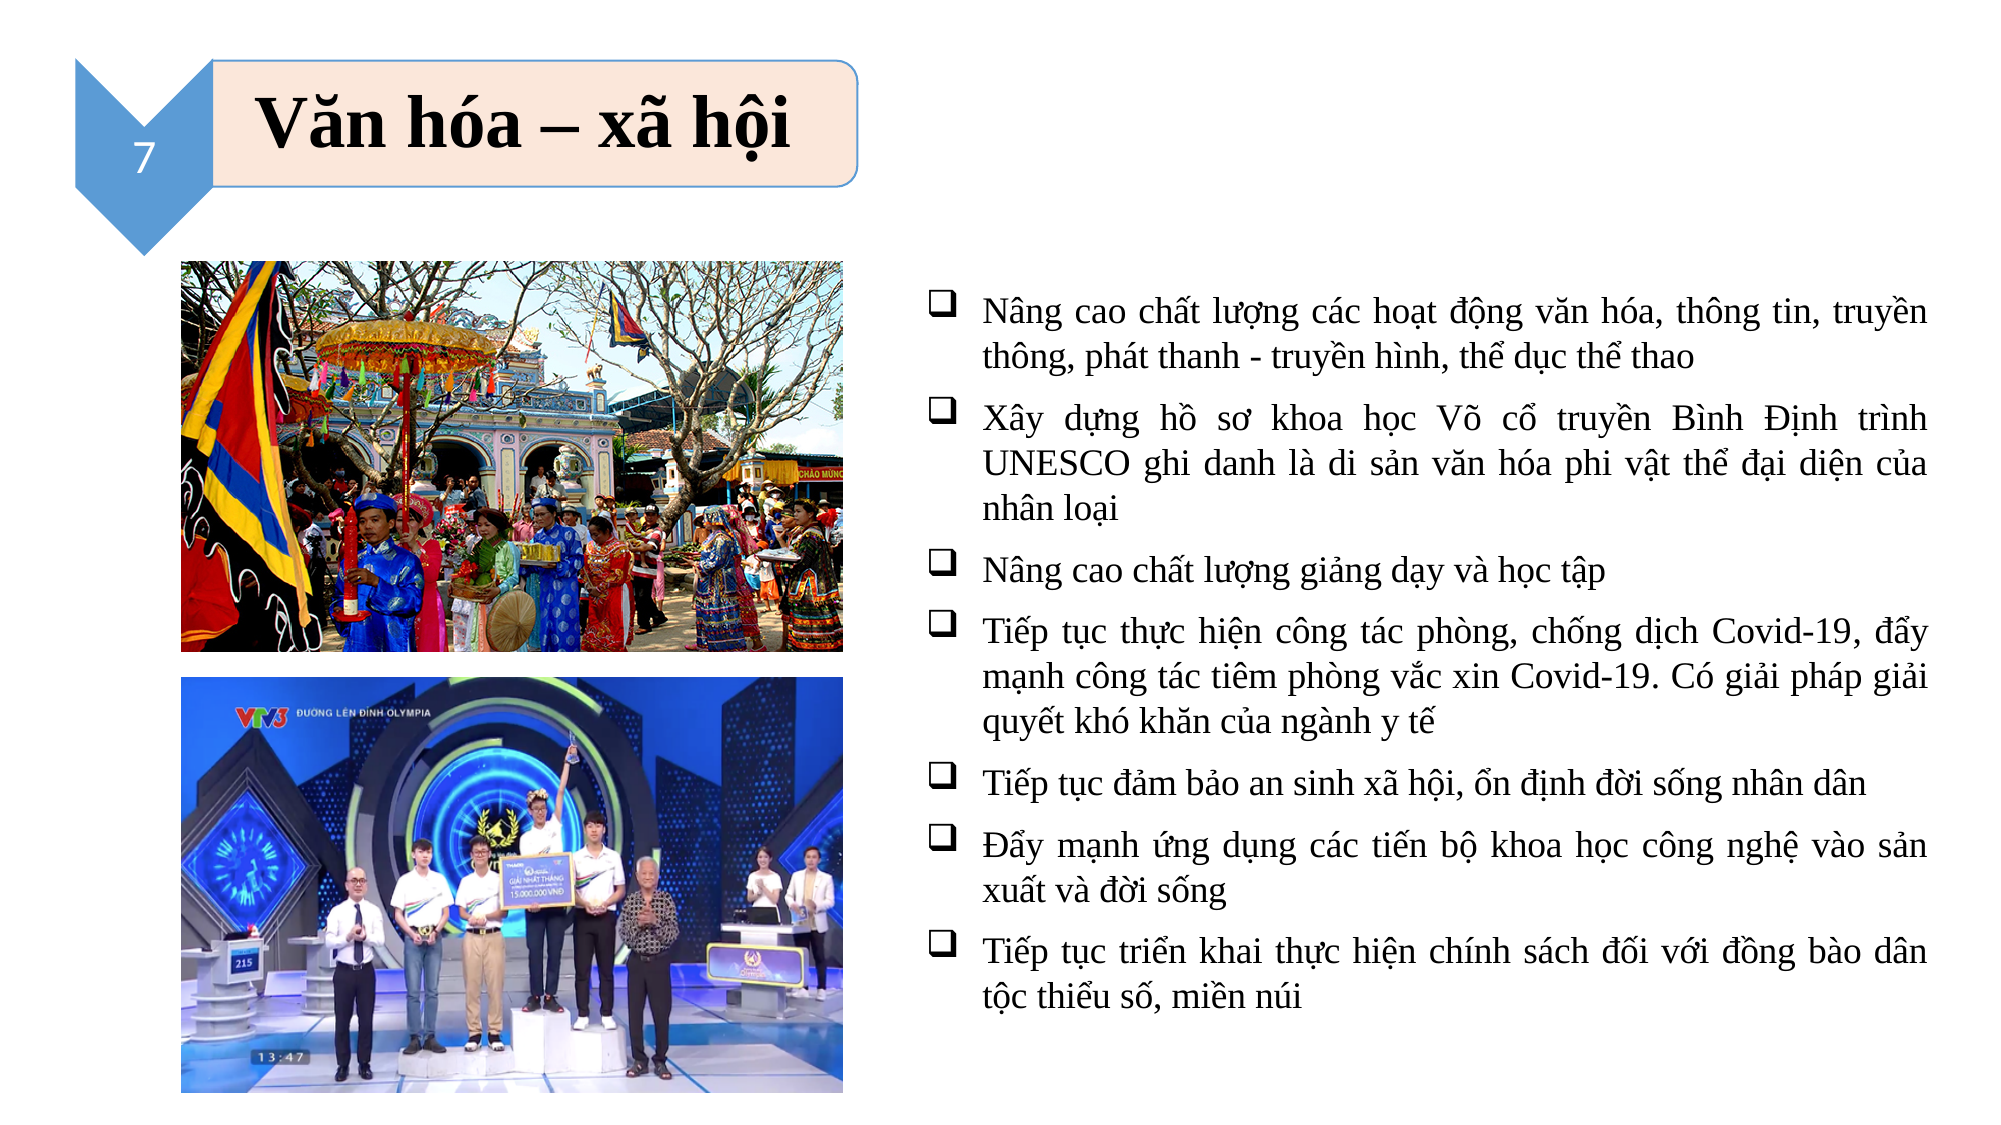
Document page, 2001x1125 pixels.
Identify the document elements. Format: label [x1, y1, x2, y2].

picture [181, 261, 843, 652]
picture [181, 677, 843, 1093]
text_box [911, 279, 1944, 1024]
list [76, 60, 858, 255]
